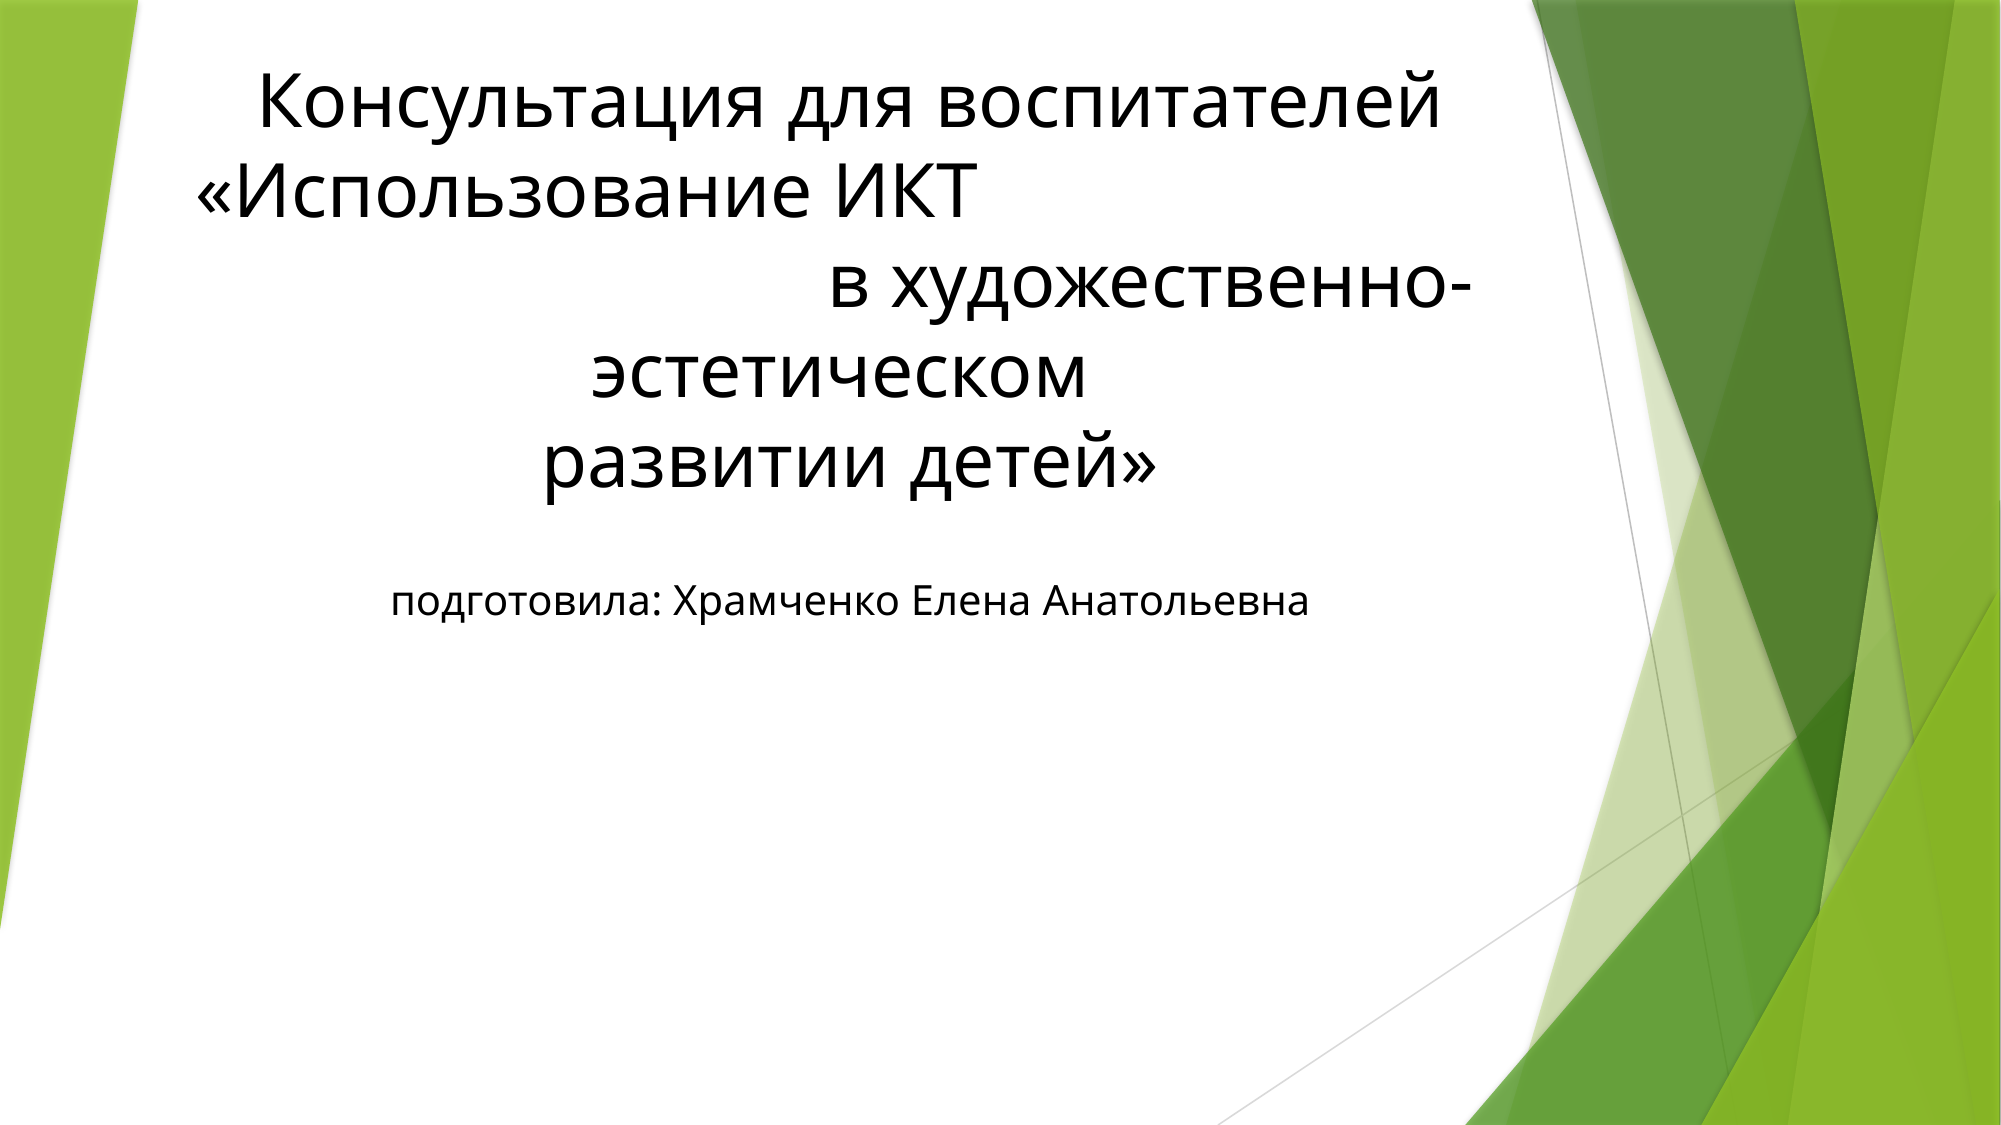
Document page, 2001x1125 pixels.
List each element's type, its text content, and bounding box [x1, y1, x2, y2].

title Консультация для воспитателей «Использование ИКТ в художественно-эстетическом развитии детей» подготовила: Храмченко Елена Анатольевна [179, 135, 1522, 781]
